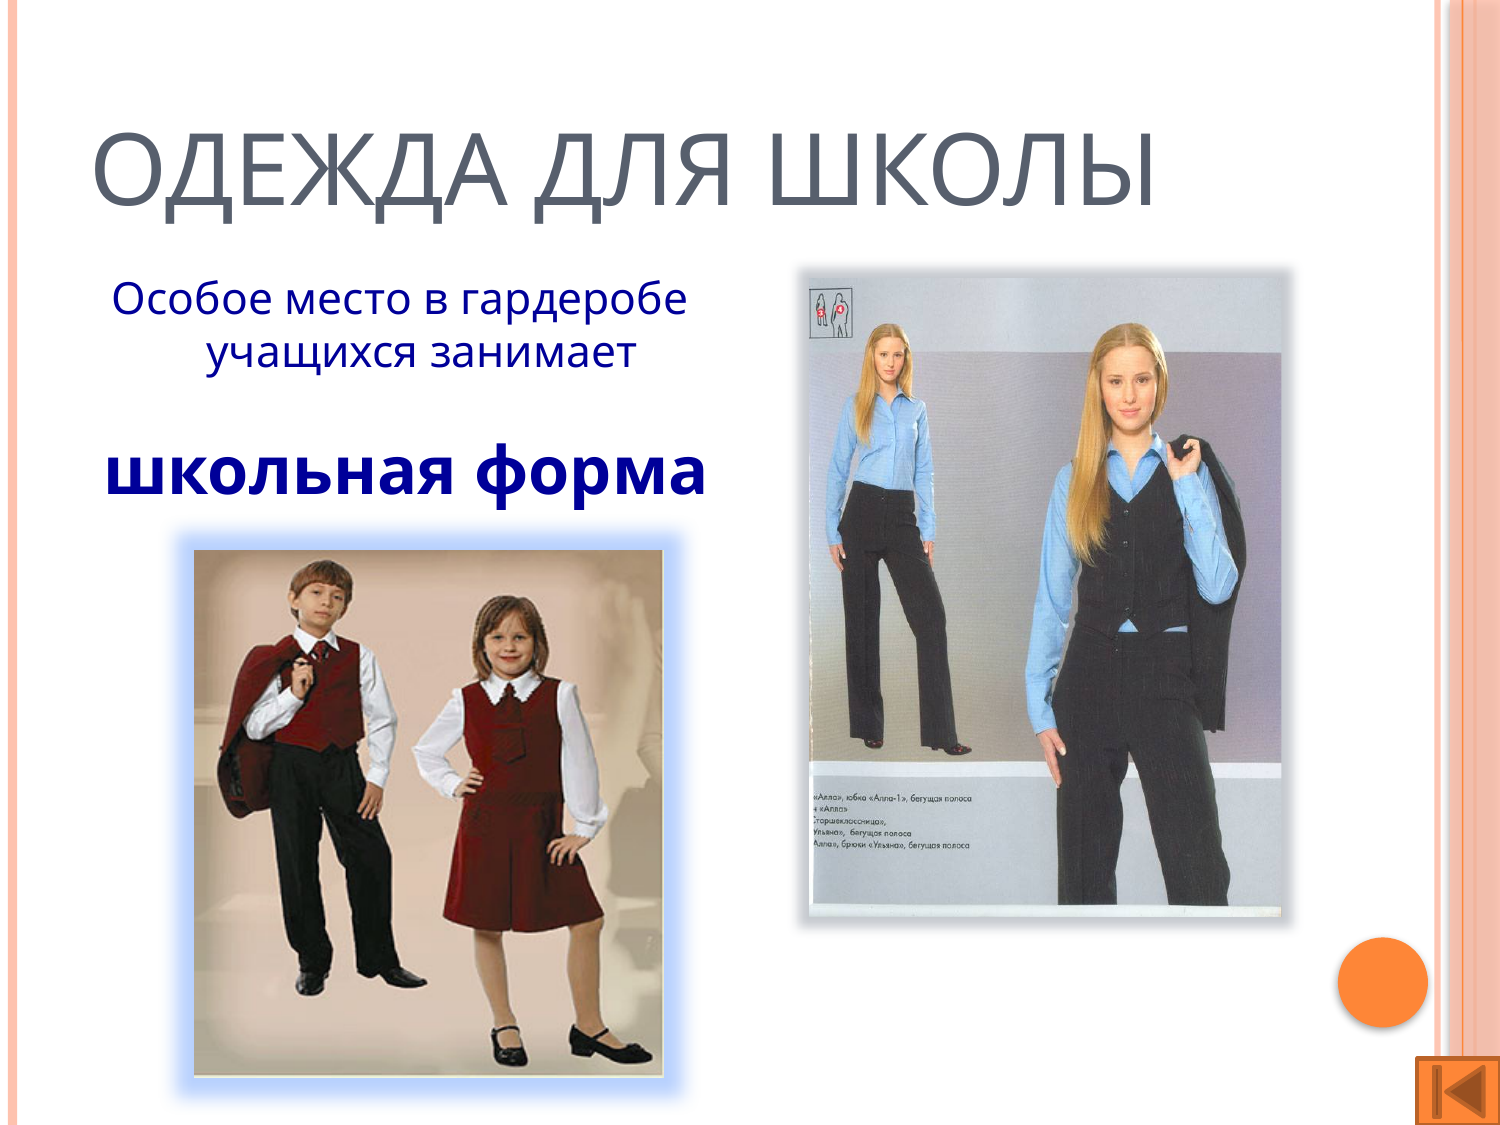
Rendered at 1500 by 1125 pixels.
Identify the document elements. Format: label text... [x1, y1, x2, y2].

picture [808, 278, 1283, 917]
text_box школьная форма [88, 420, 762, 516]
text_box [1415, 1056, 1500, 1125]
title Одежда для школы [75, 45, 1300, 233]
list Особое место в гардеробе учащихся занимает [75, 262, 727, 386]
picture [194, 550, 665, 1079]
